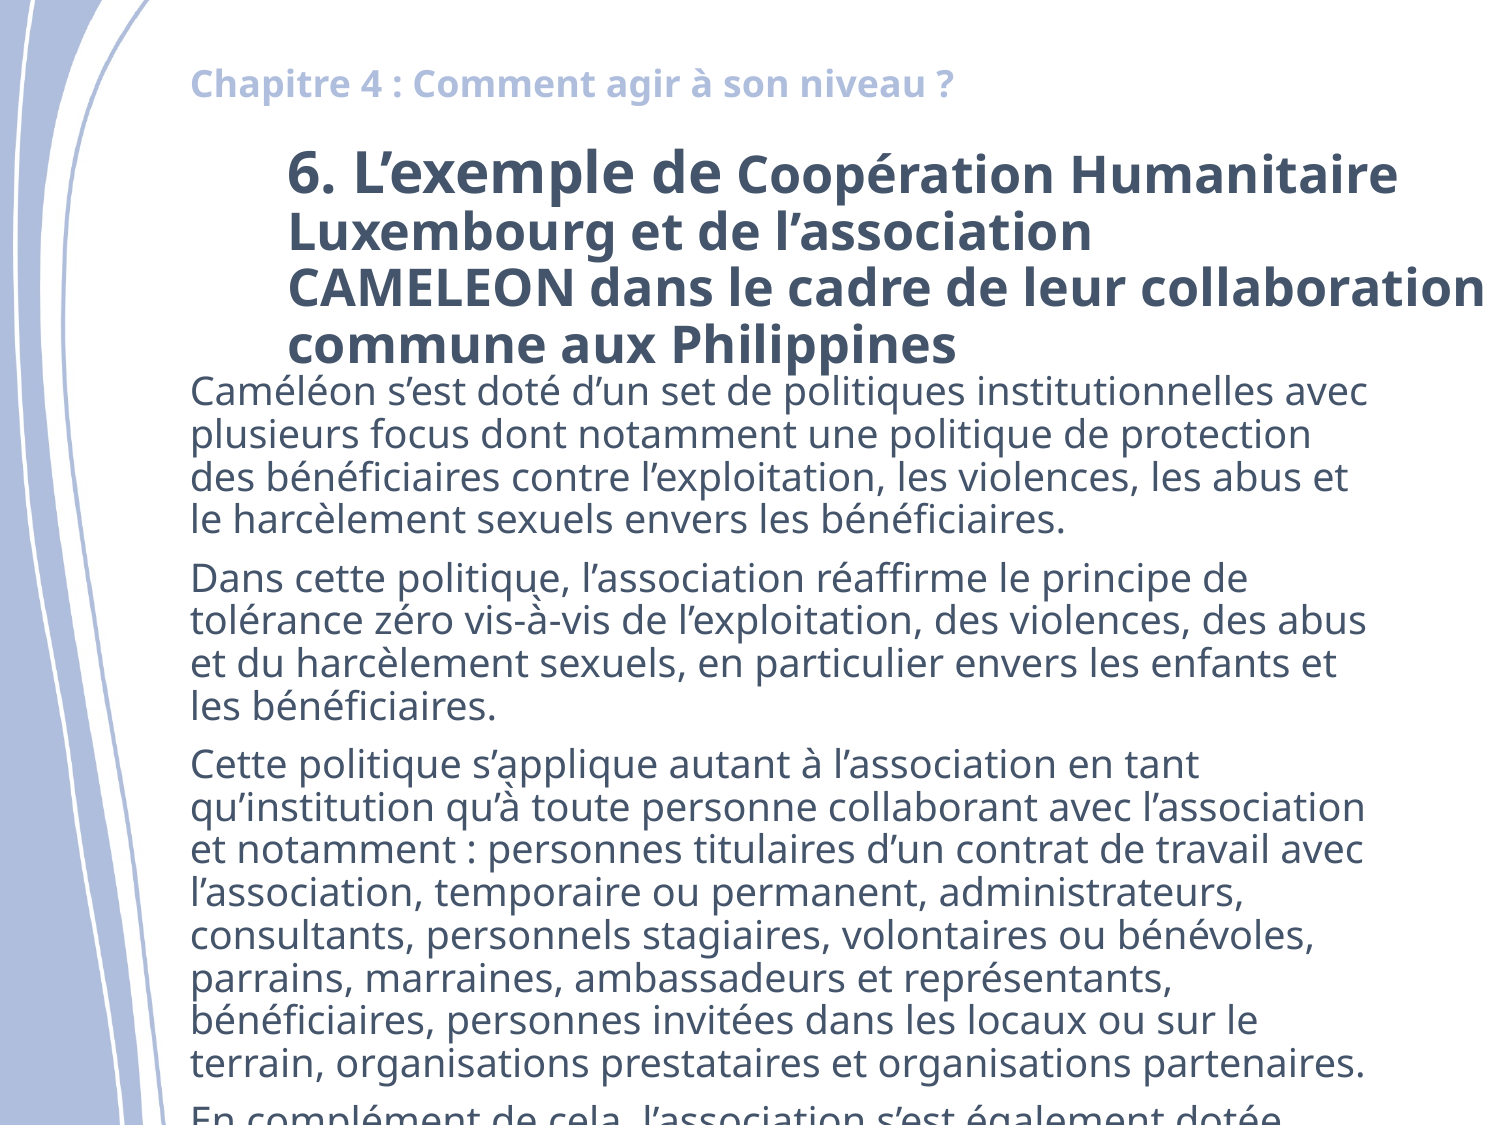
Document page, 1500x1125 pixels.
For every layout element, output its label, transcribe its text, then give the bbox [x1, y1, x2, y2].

picture [0, 0, 1500, 1125]
text_box Caméléon s’est doté d’un set de politiques institutionnelles avec plusieurs focus dont notamment une politique de protection des bénéficiaires contre l’exploitation, les violences, les abus et le harcèlement sexuels envers les bénéficiaires. Dans cette politique, l’association réaffirme le principe de tolérance zéro vis-à̀-vis de l’exploitation, des violences, des abus et du harcèlement sexuels, en particulier envers les enfants et les bénéficiaires. Cette politique s’applique autant à l’association en tant qu’institution qu’à̀ toute personne collaborant avec l’association et notamment : personnes titulaires d’un contrat de travail avec l’association, temporaire ou permanent, administrateurs, consultants, personnels stagiaires, volontaires ou bénévoles, parrains, marraines, ambassadeurs et représentants, bénéficiaires, personnes invitées dans les locaux ou sur le terrain, organisations prestataires et organisations partenaires. En complément de cela, l’association s’est également dotée d’une procédure interne de signalement. [174, 364, 1402, 1093]
text_box 6. L’exemple de Coopération Humanitaire Luxembourg et de l’association CAMELEON dans le cadre de leur collaboration commune aux Philippines​ [272, 57, 1500, 397]
